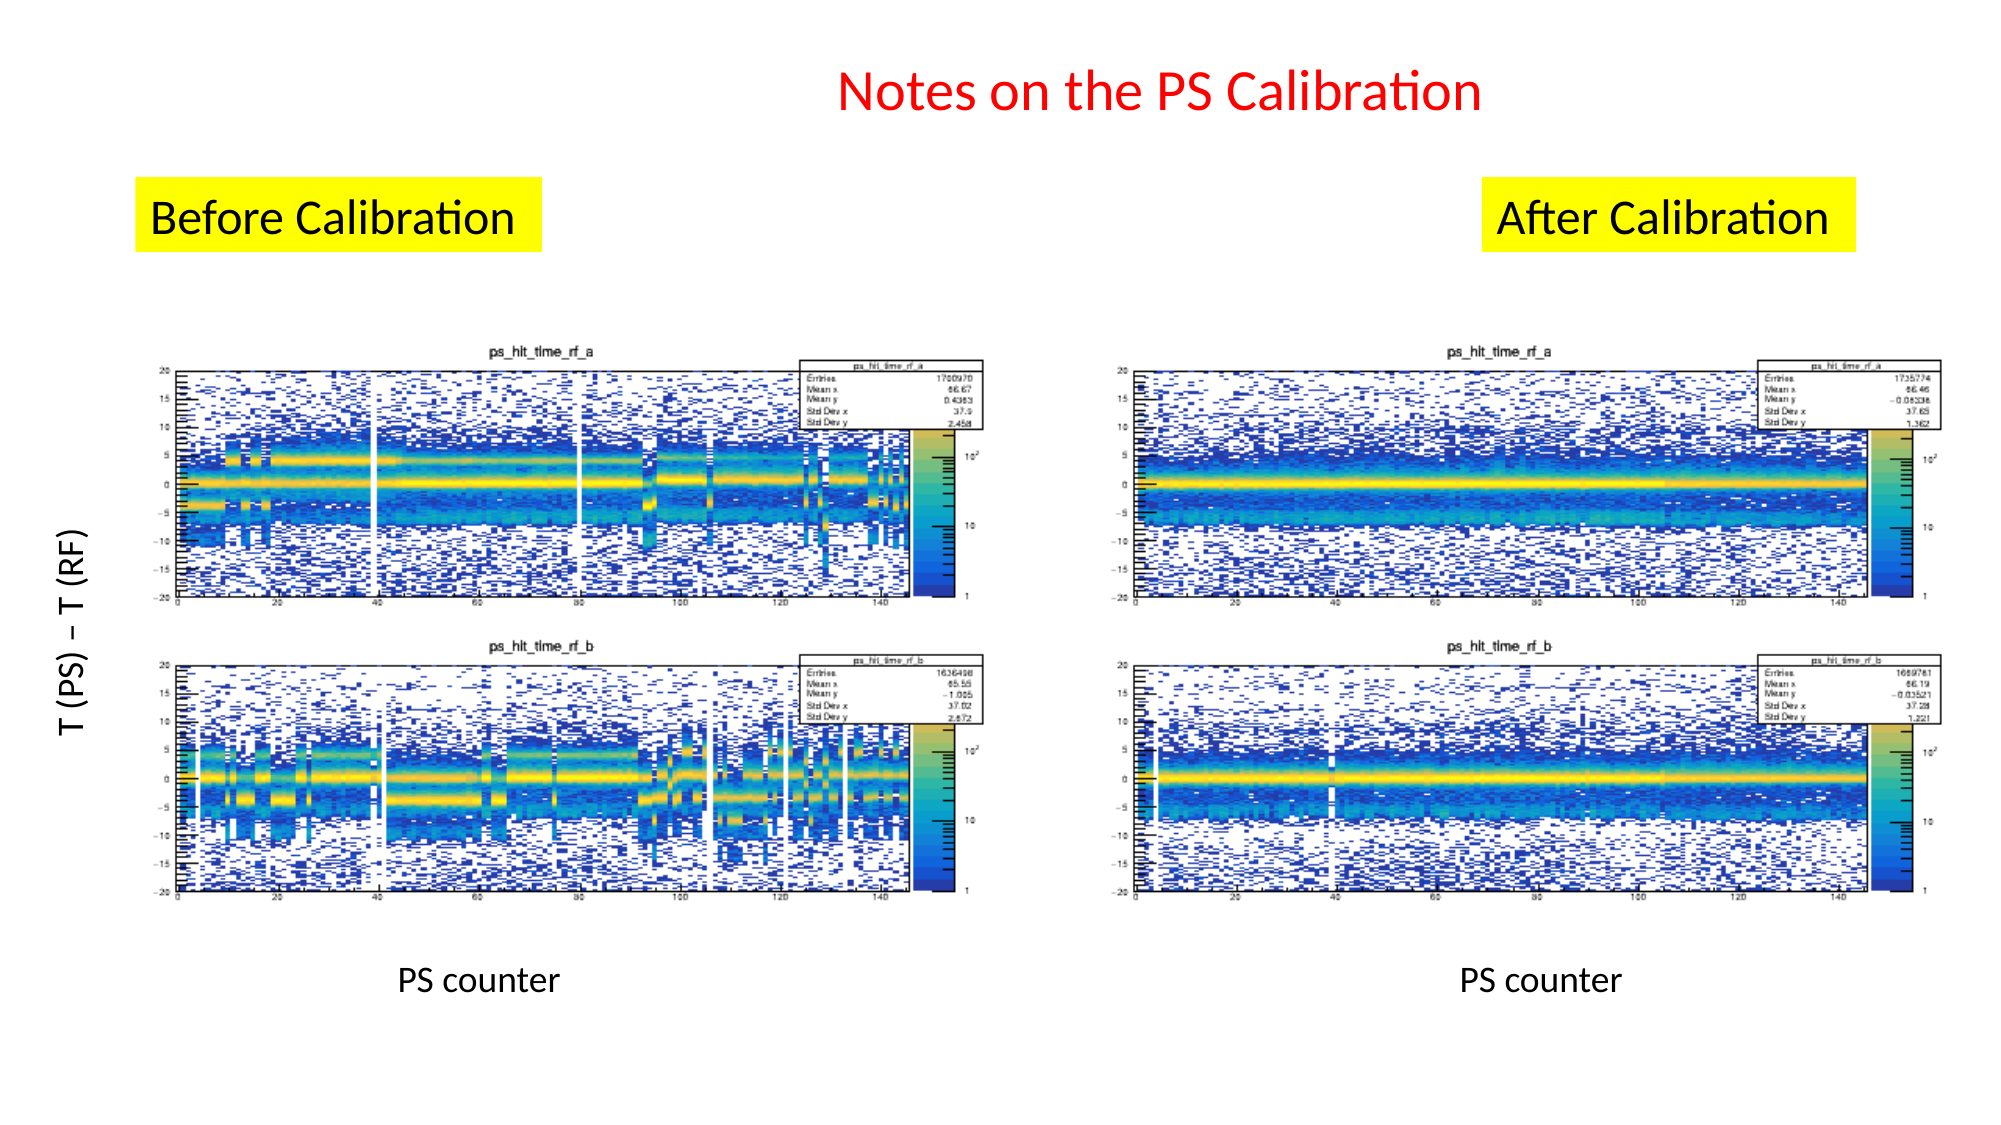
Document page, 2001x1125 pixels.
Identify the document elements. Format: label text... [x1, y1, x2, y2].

text_box Before Calibration [135, 177, 542, 252]
picture [1035, 338, 1970, 927]
text_box After Calibration [1481, 177, 1857, 252]
text_box Notes on the PS Calibration [823, 44, 1498, 130]
picture [76, 338, 1012, 927]
text_box T (PS) – T (RF) [38, 513, 76, 752]
text_box PS counter [382, 948, 576, 1008]
text_box PS counter [1444, 948, 1638, 1008]
